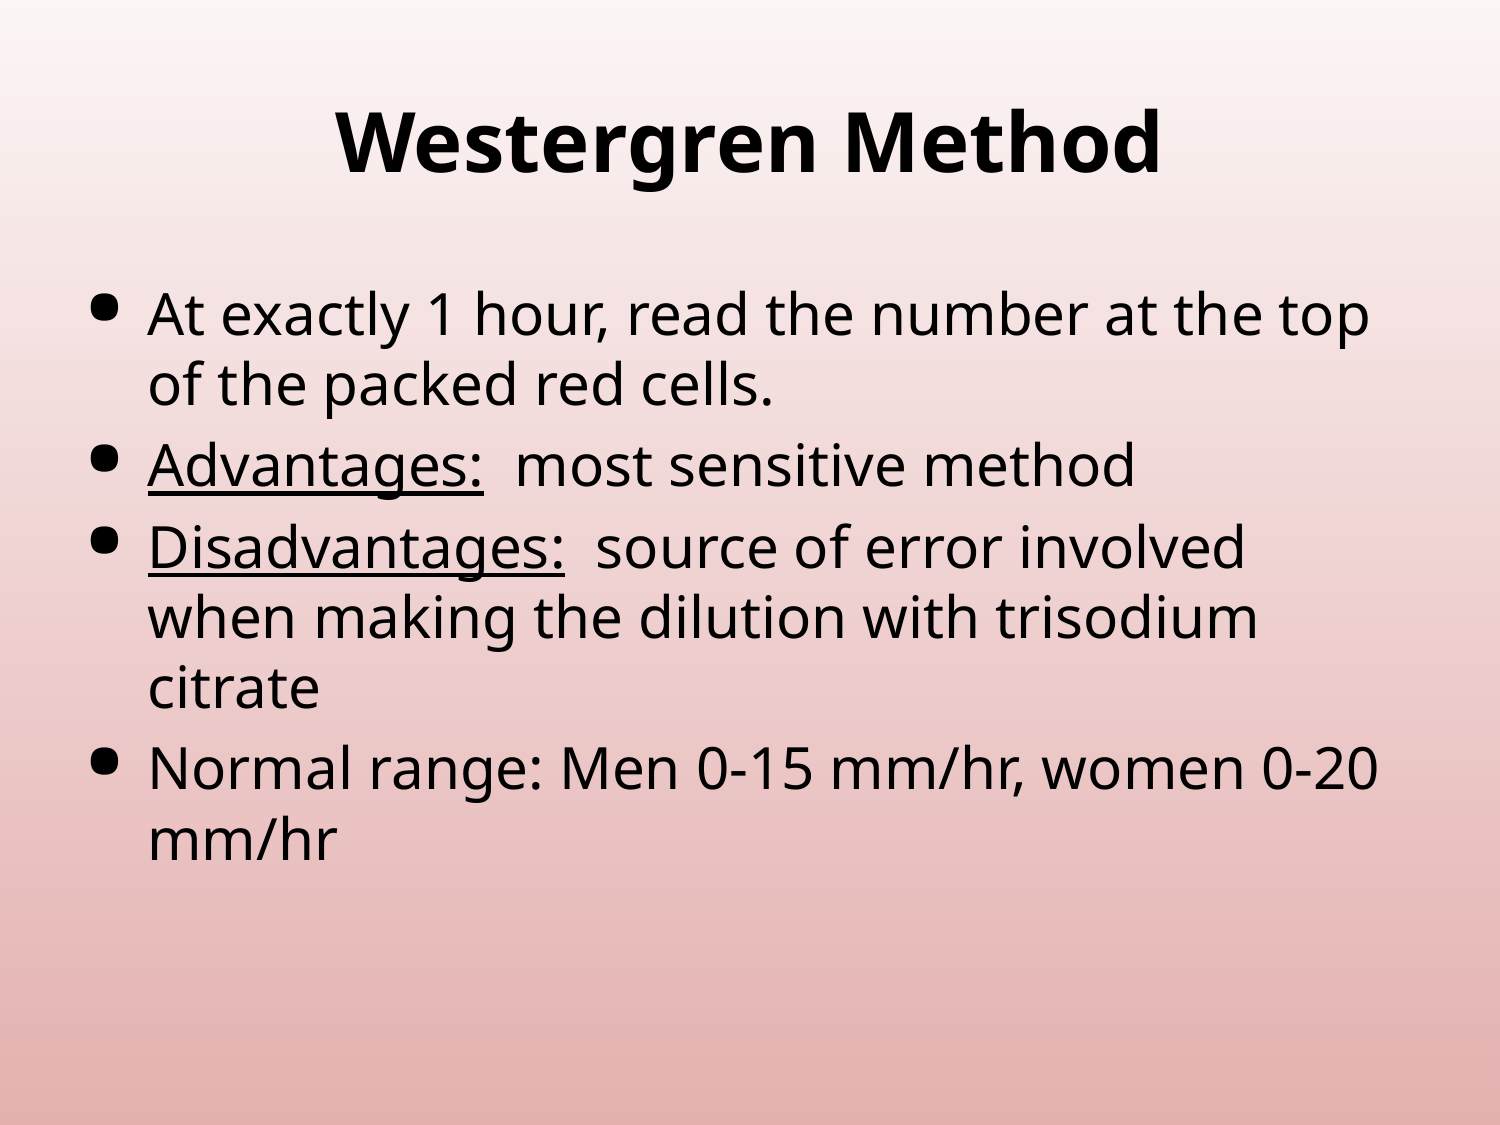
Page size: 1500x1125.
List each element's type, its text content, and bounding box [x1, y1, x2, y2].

title Westergren Method [75, 45, 1425, 233]
list At exactly 1 hour, read the number at the top of the packed red cells. Advantages: most sensitive method Disadvantages: source of error involved when making the dilution with trisodium citrate Normal range: Men 0-15 mm/hr, women 0-20 mm/hr [76, 269, 1427, 1000]
